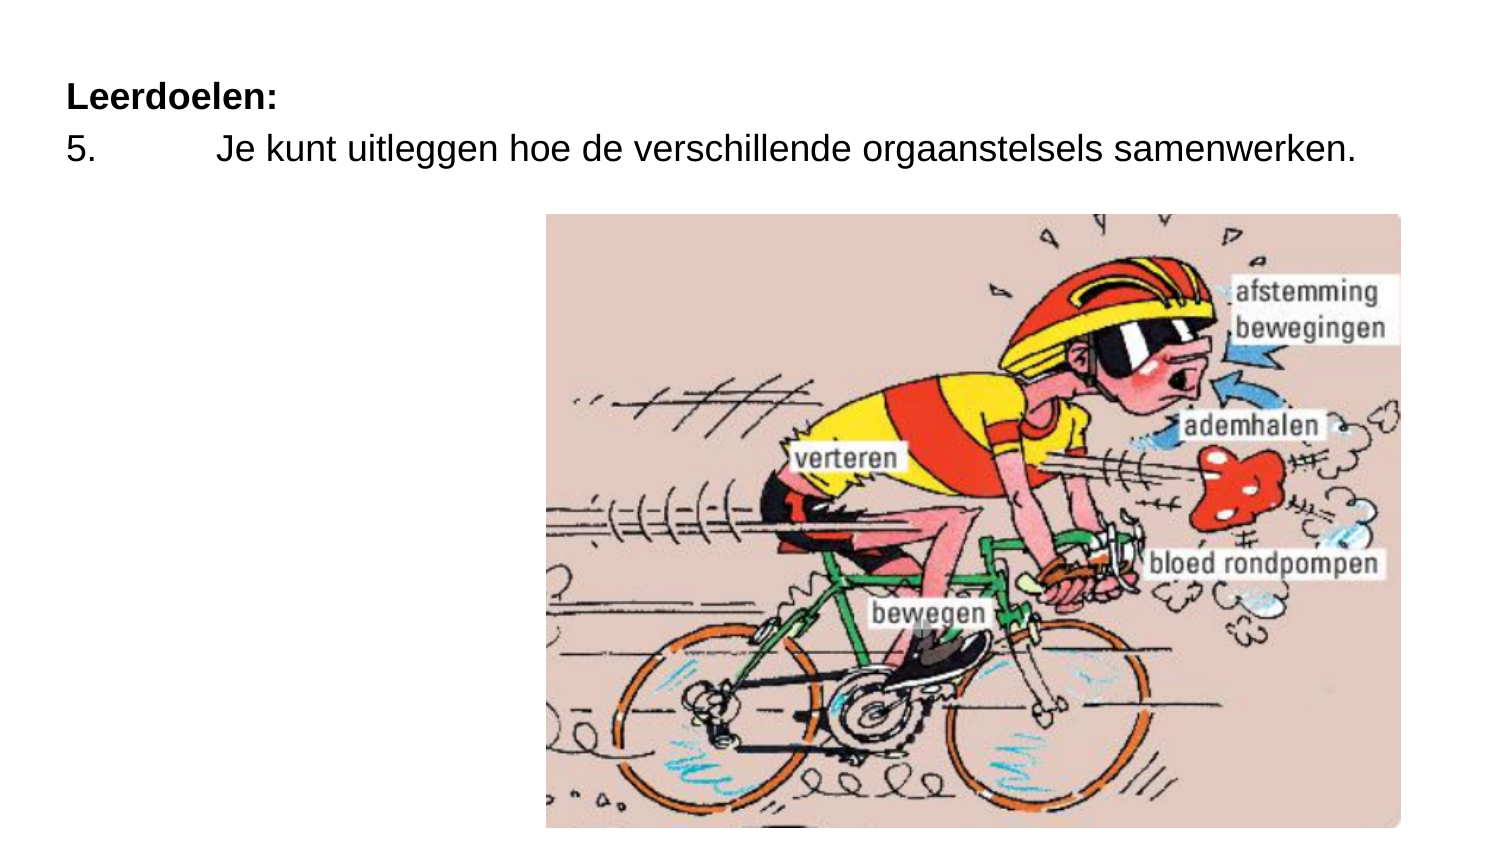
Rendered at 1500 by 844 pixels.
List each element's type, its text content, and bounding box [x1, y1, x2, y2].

picture [545, 214, 1401, 828]
list Leerdoelen: 5. Je kunt uitleggen hoe de verschillende orgaanstelsels samenwerken. [51, 50, 1449, 828]
